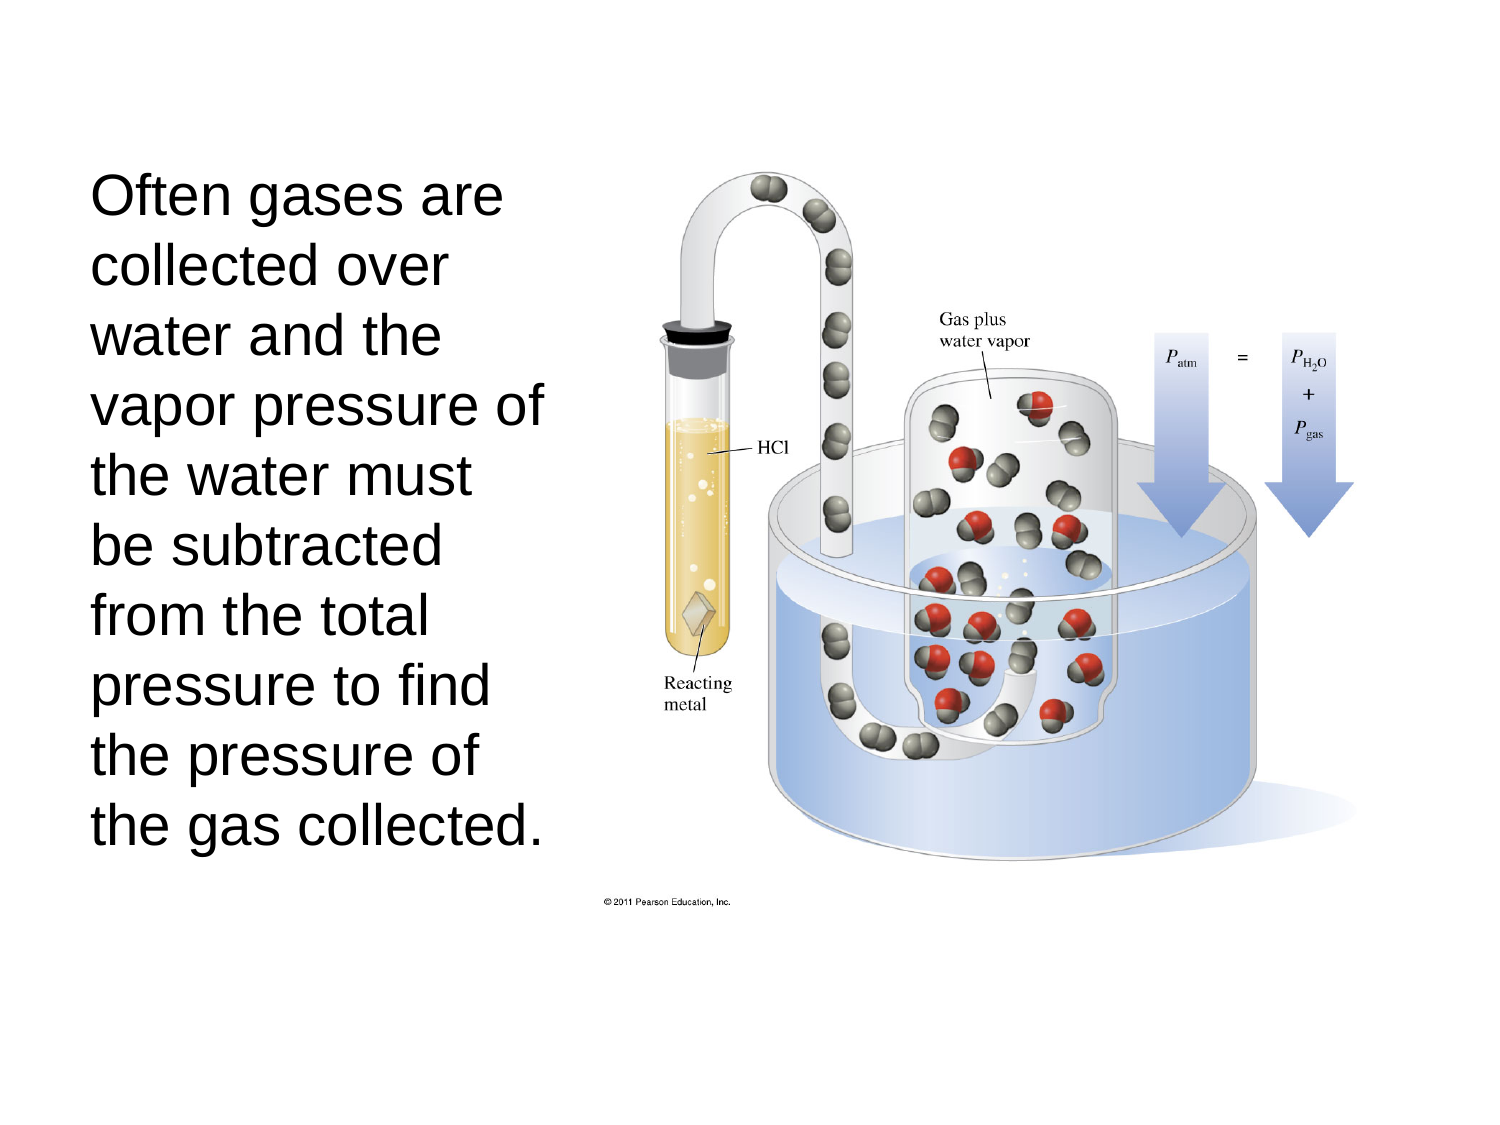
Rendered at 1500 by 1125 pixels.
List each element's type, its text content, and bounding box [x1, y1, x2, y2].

list Often gases are collected over water and the vapor pressure of the water must be subtracted from the total pressure to find the pressure of the gas collected. [74, 149, 569, 920]
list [586, 123, 1426, 927]
